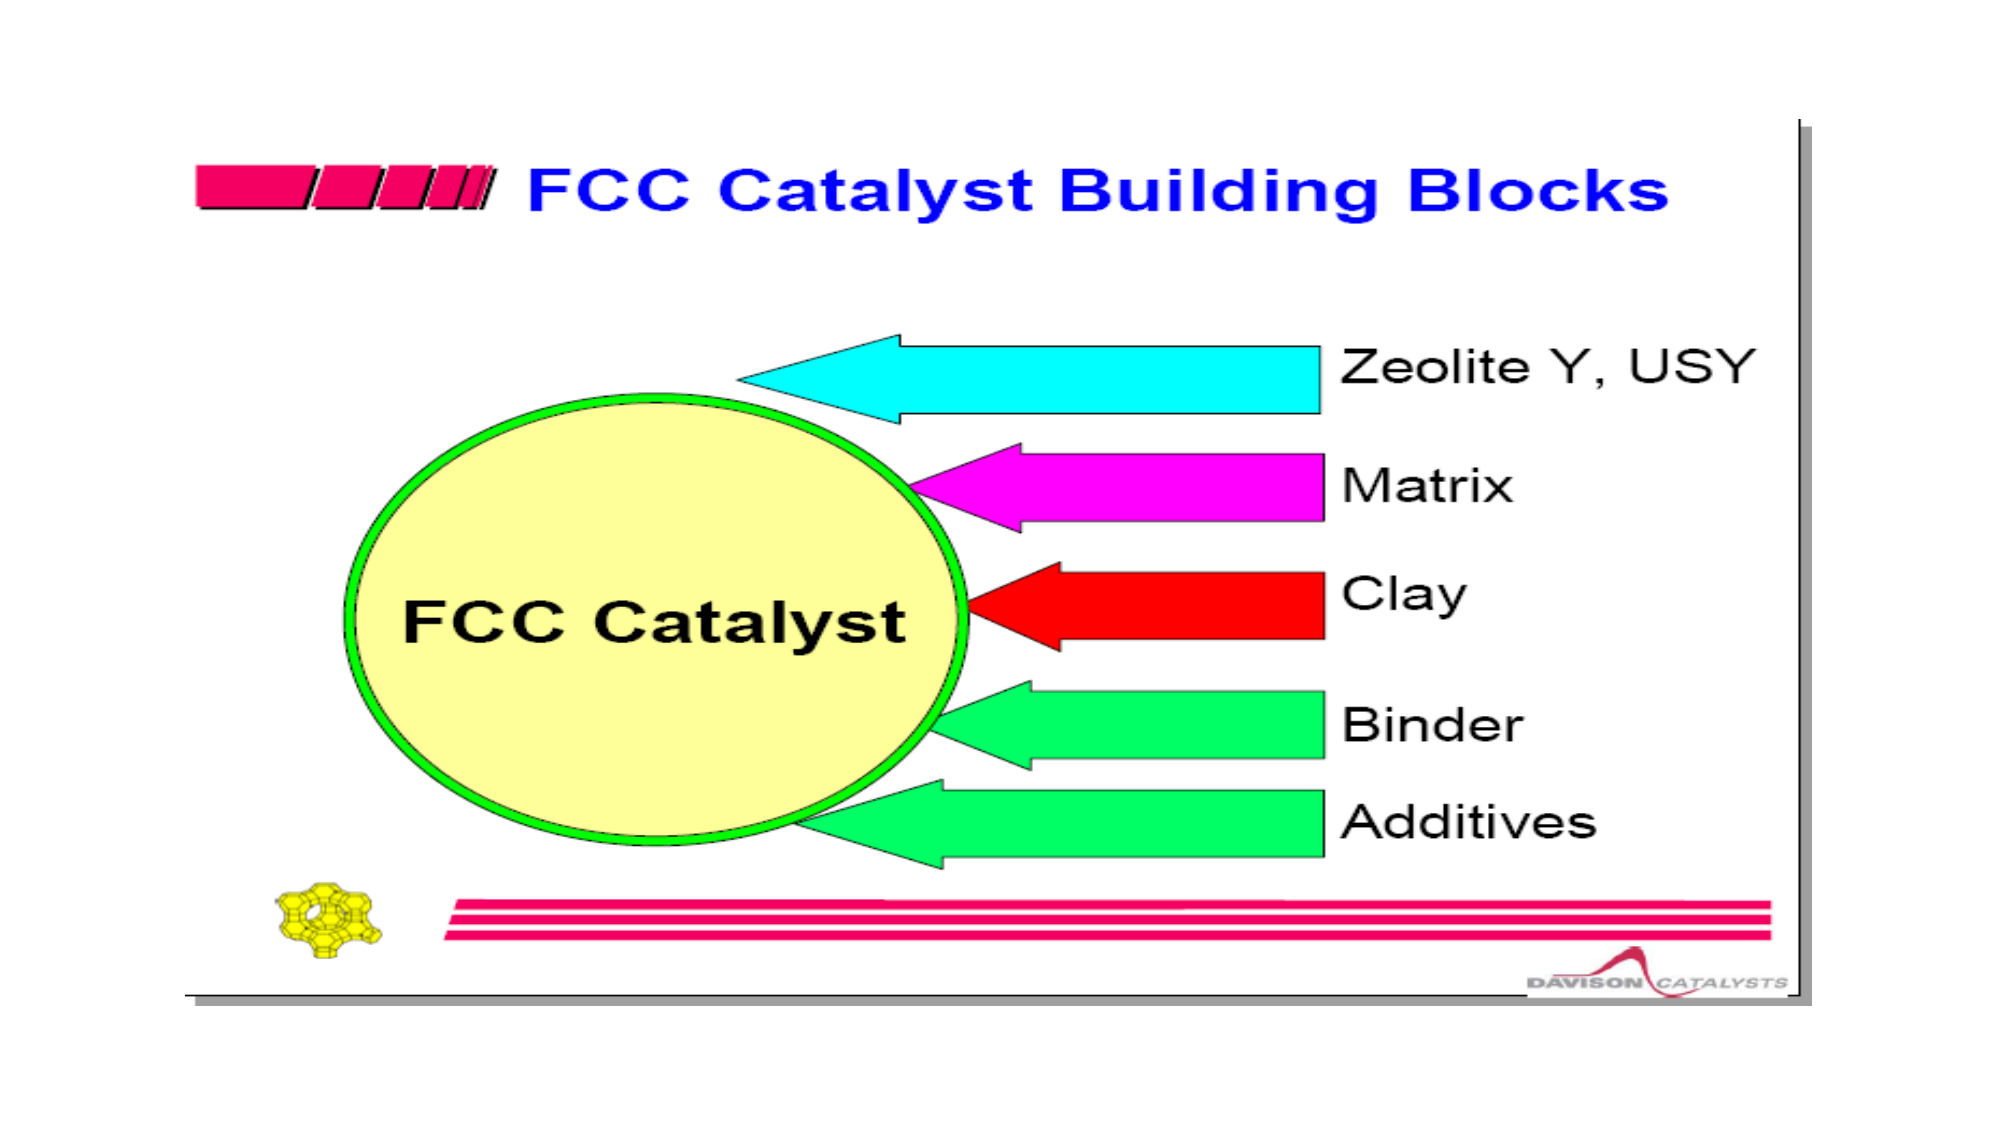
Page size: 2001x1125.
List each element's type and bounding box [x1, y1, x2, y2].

picture [185, 119, 1812, 1006]
